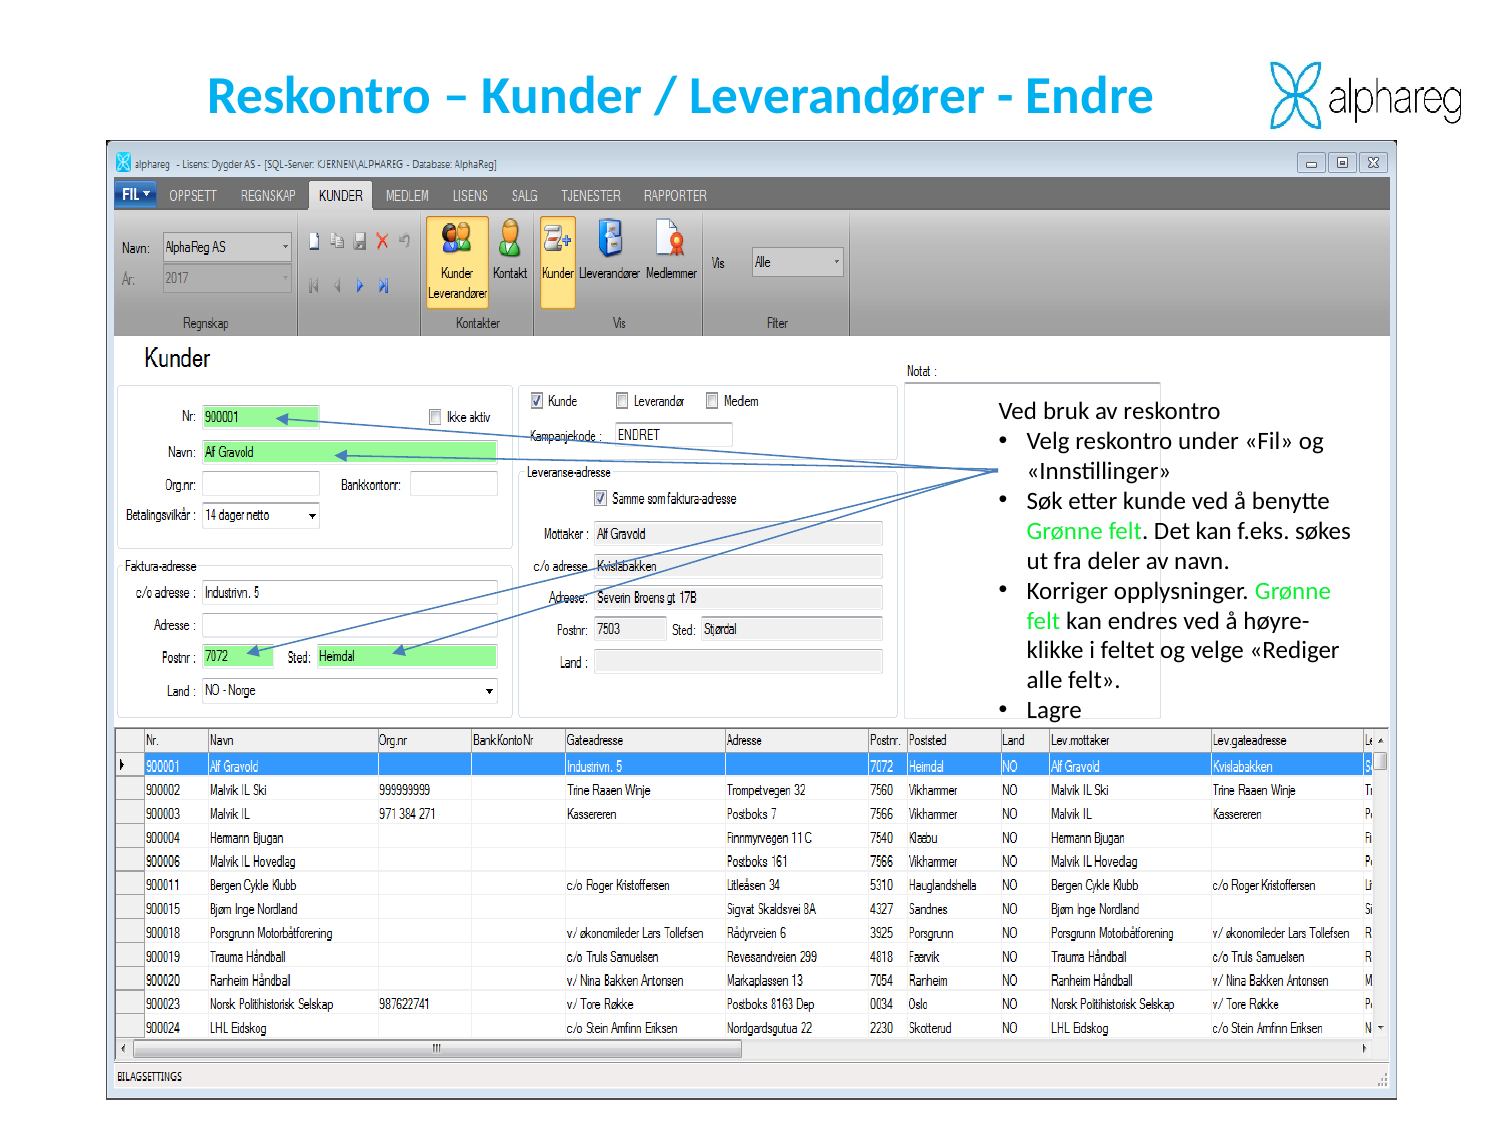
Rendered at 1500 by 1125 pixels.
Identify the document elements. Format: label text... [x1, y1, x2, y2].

picture [105, 139, 1397, 1100]
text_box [246, 470, 999, 654]
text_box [275, 418, 999, 469]
title Reskontro – Kunder / Leverandører - Endre [106, 32, 1257, 138]
picture [1268, 58, 1467, 133]
